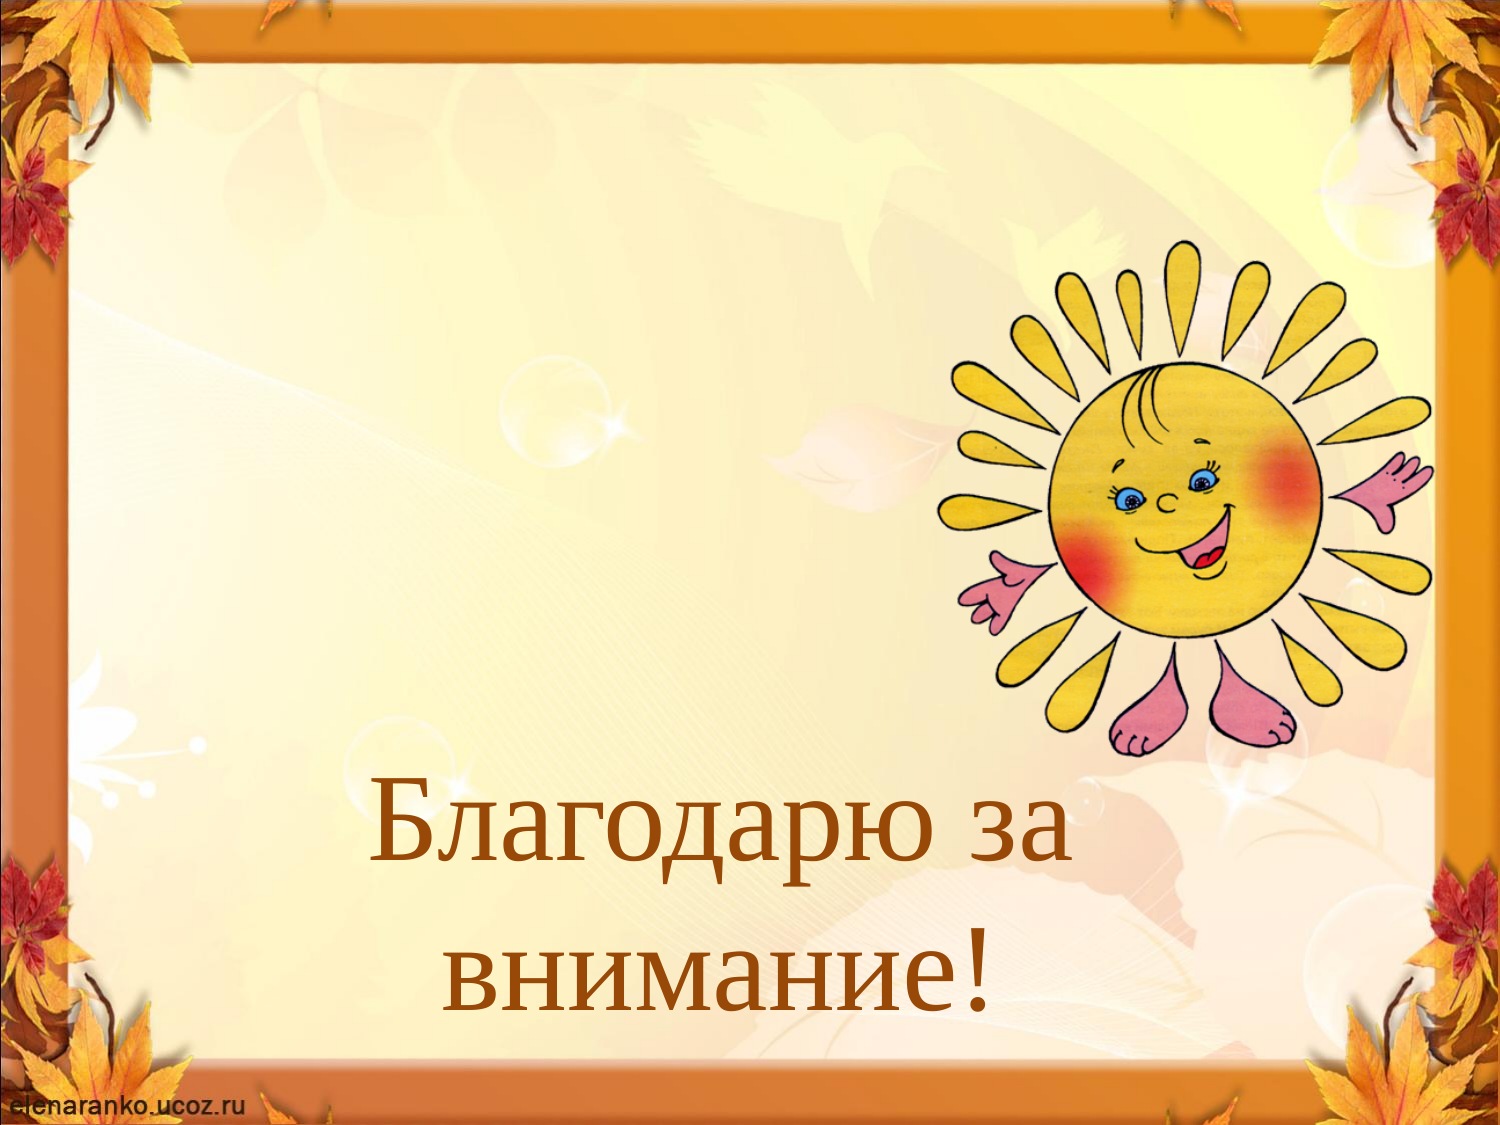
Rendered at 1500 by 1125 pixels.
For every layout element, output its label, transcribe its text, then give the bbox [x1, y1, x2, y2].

text_box Благодарю за внимание! [159, 727, 1282, 1043]
picture [0, 0, 1500, 1125]
